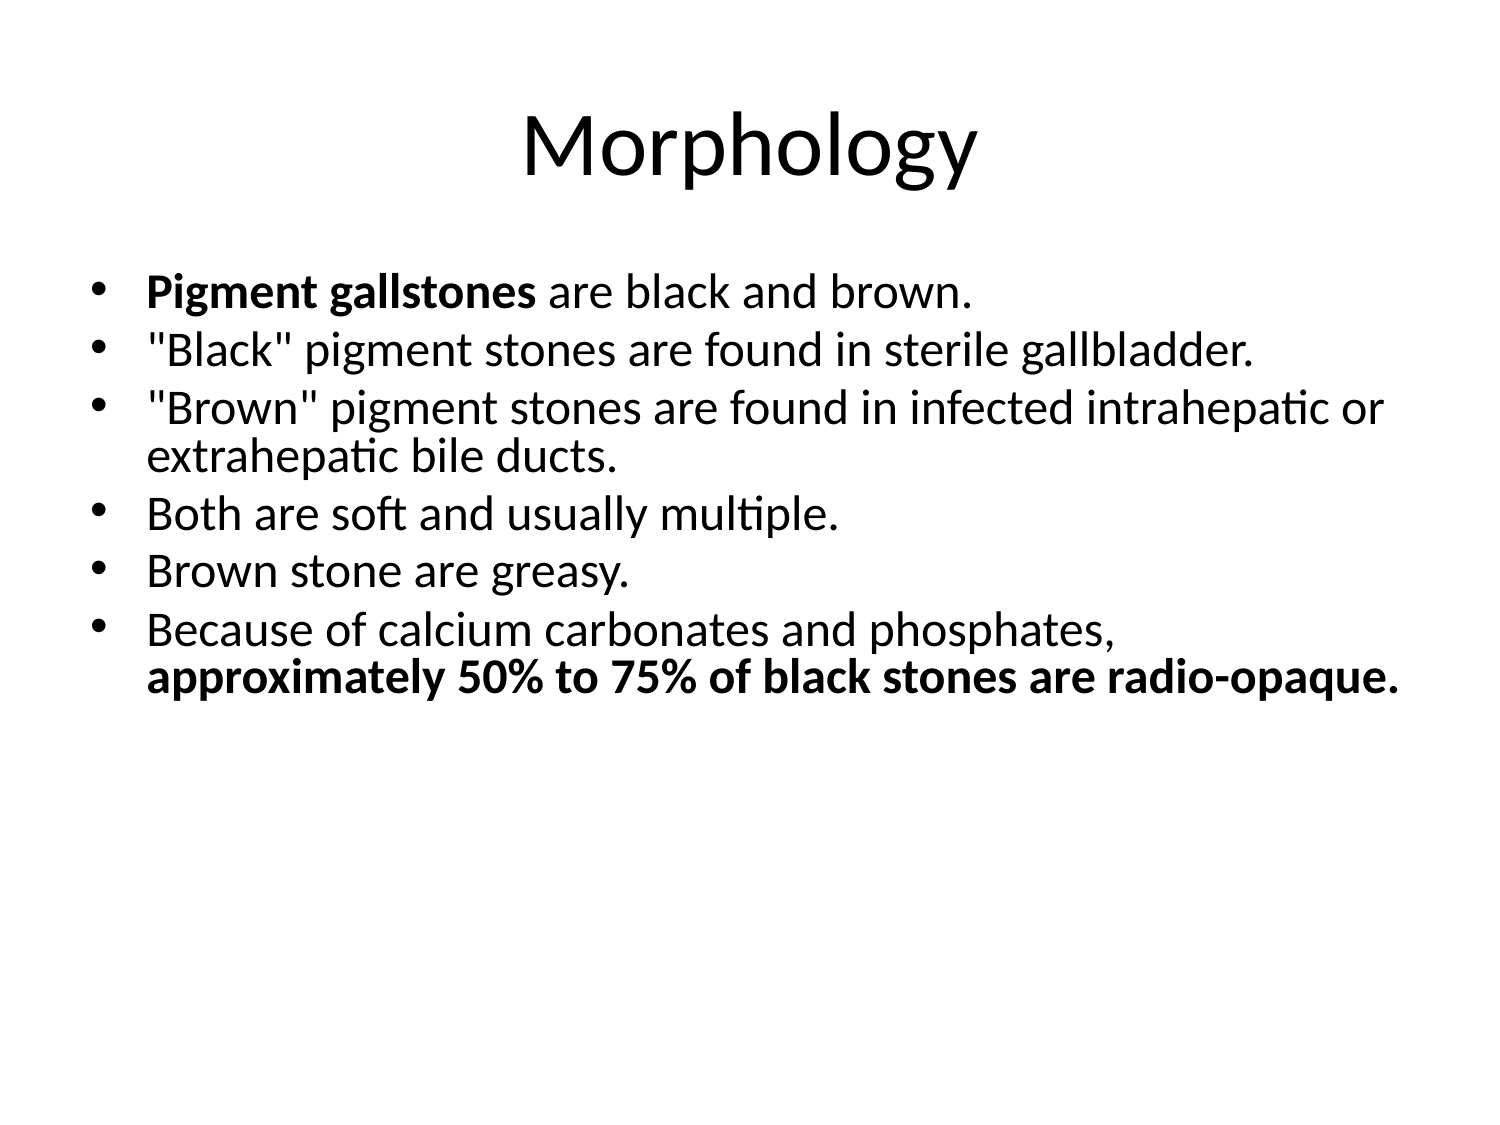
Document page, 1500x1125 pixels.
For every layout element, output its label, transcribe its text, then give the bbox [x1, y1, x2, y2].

list Pigment gallstones are black and brown. "Black" pigment stones are found in sterile gallbladder. "Brown" pigment stones are found in infected intrahepatic or extrahepatic bile ducts. Both are soft and usually multiple. Brown stone are greasy. Because of calcium carbonates and phosphates, approximately 50% to 75% of black stones are radio-opaque. [75, 262, 1425, 1005]
title Morphology [75, 45, 1425, 233]
